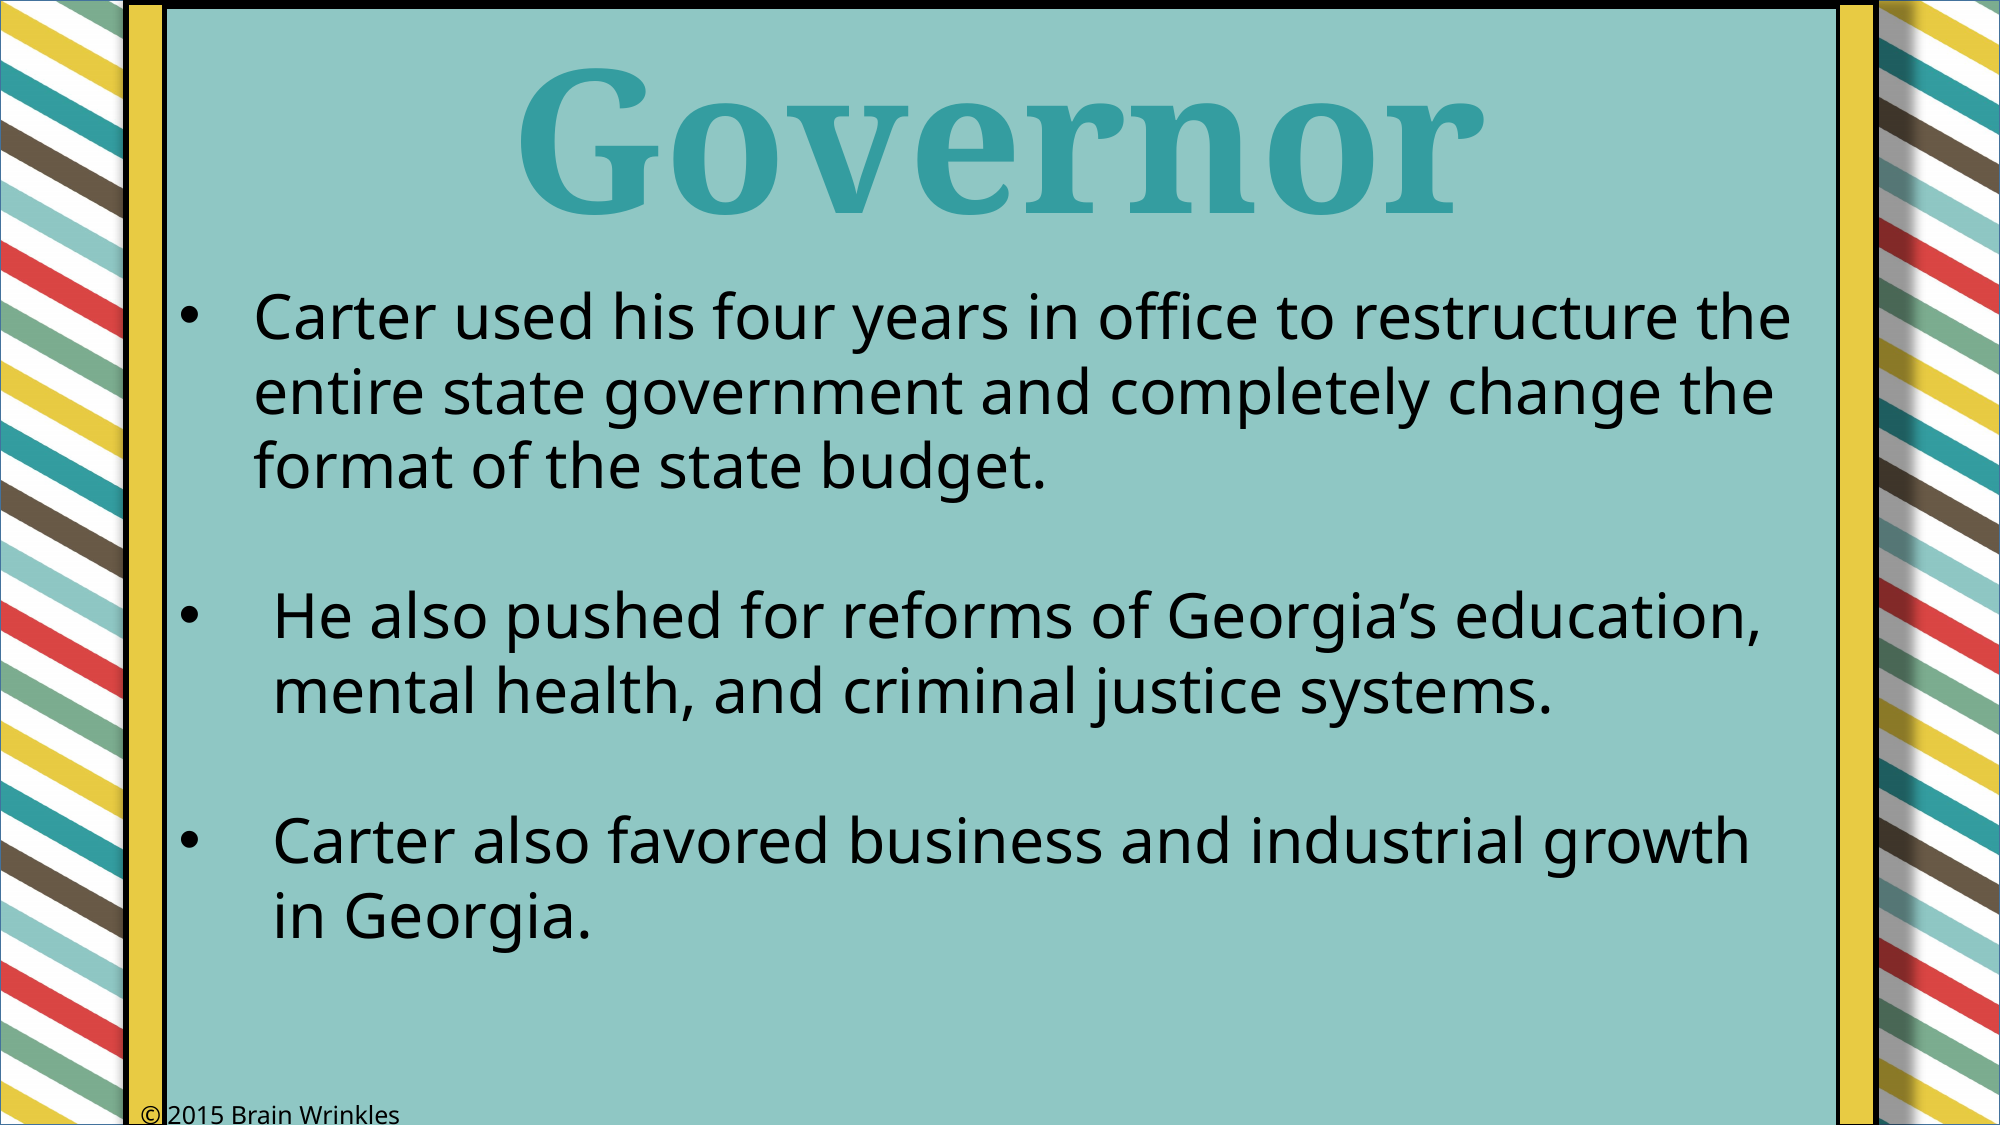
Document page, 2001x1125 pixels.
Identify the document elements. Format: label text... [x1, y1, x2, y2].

text_box [0, 0, 119, 1125]
text_box Carter used his four years in office to restructure the entire state government and completely change the format of the state budget. He also pushed for reforms of Georgia’s education, mental health, and criminal justice systems. Carter also favored business and industrial growth in Georgia. [163, 269, 1839, 1125]
text_box [163, 6, 1839, 269]
text_box [1917, 0, 2000, 1125]
text_box Governor [495, 5, 1503, 261]
text_box [125, 1, 1877, 1125]
text_box © 2015 Brain Wrinkles [125, 1092, 561, 1125]
